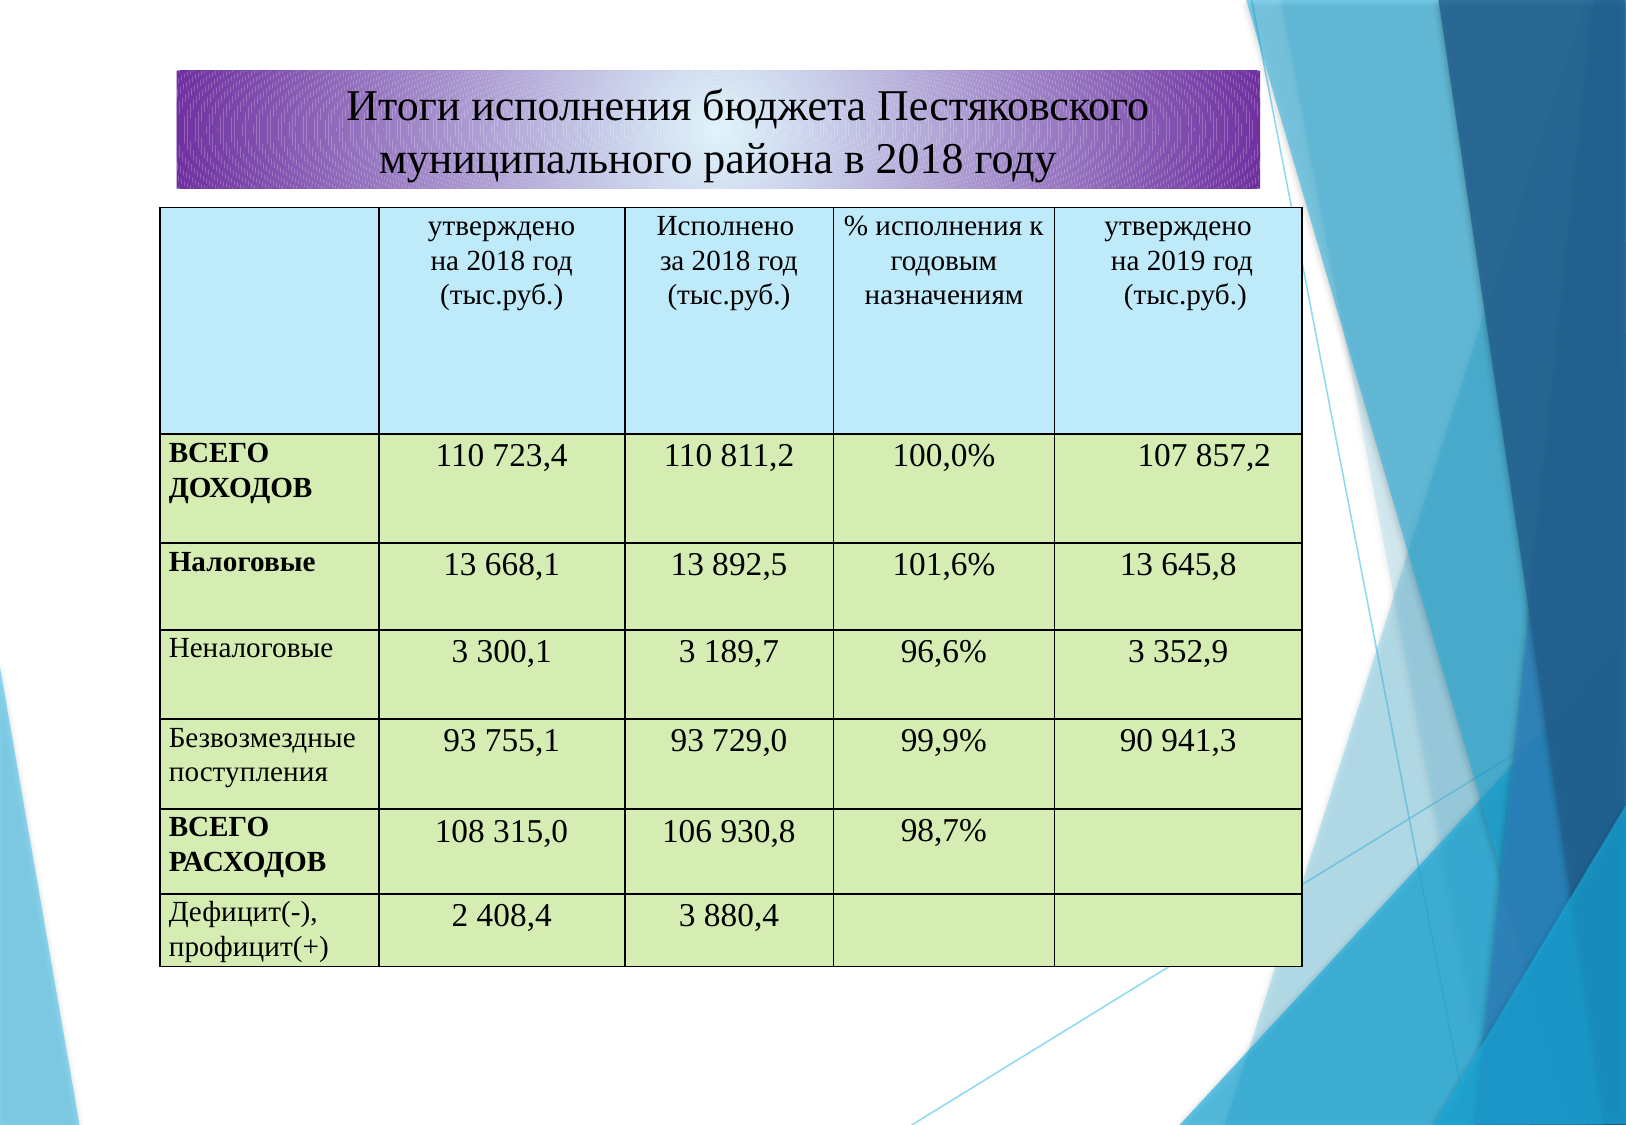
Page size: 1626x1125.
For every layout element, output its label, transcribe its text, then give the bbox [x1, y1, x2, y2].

table_cell Налоговые [161, 544, 378, 629]
table_cell Безвозмездные поступления [161, 720, 378, 808]
table_cell [1055, 810, 1301, 893]
table_cell 13 892,5 [626, 544, 833, 629]
table_cell 100,0% [834, 435, 1054, 542]
table_header % исполнения к годовым назначениям [834, 208, 1054, 433]
table_cell 3 352,9 [1055, 631, 1301, 718]
table_cell [1055, 895, 1301, 966]
table_cell 99,9% [834, 720, 1054, 808]
table_cell 96,6% [834, 631, 1054, 718]
table_cell Дефицит(-), профицит(+) [161, 895, 378, 966]
table_header утверждено на 2019 год (тыс.руб.) [1055, 208, 1301, 433]
table_cell 3 189,7 [626, 631, 833, 718]
table_cell 2 408,4 [380, 895, 624, 966]
table_cell 106 930,8 [626, 810, 833, 893]
table_cell 101,6% [834, 544, 1054, 629]
table_cell 110 723,4 [380, 435, 624, 542]
table_cell 108 315,0 [380, 810, 624, 893]
table_cell 90 941,3 [1055, 720, 1301, 808]
table_cell 3 300,1 [380, 631, 624, 718]
table_cell ВСЕГО ДОХОДОВ [161, 435, 378, 542]
table_cell ВСЕГО РАСХОДОВ [161, 810, 378, 893]
table_cell 3 880,4 [626, 895, 833, 966]
table_cell 93 755,1 [380, 720, 624, 808]
table_header Исполнено за 2018 год (тыс.руб.) [626, 208, 833, 433]
table_cell Неналоговые [161, 631, 378, 718]
table_header утверждено на 2018 год (тыс.руб.) [380, 208, 624, 433]
table_cell 13 645,8 [1055, 544, 1301, 629]
table_cell 93 729,0 [626, 720, 833, 808]
table_cell 107 857,2 [1055, 435, 1301, 542]
table_cell 110 811,2 [626, 435, 833, 542]
table_cell [834, 895, 1054, 966]
text_box Итоги исполнения бюджета Пестяковского муниципального района в 2018 году [176, 70, 1261, 189]
table_cell 98,7% [834, 810, 1054, 893]
table_header [161, 208, 378, 433]
table_cell 13 668,1 [380, 544, 624, 629]
